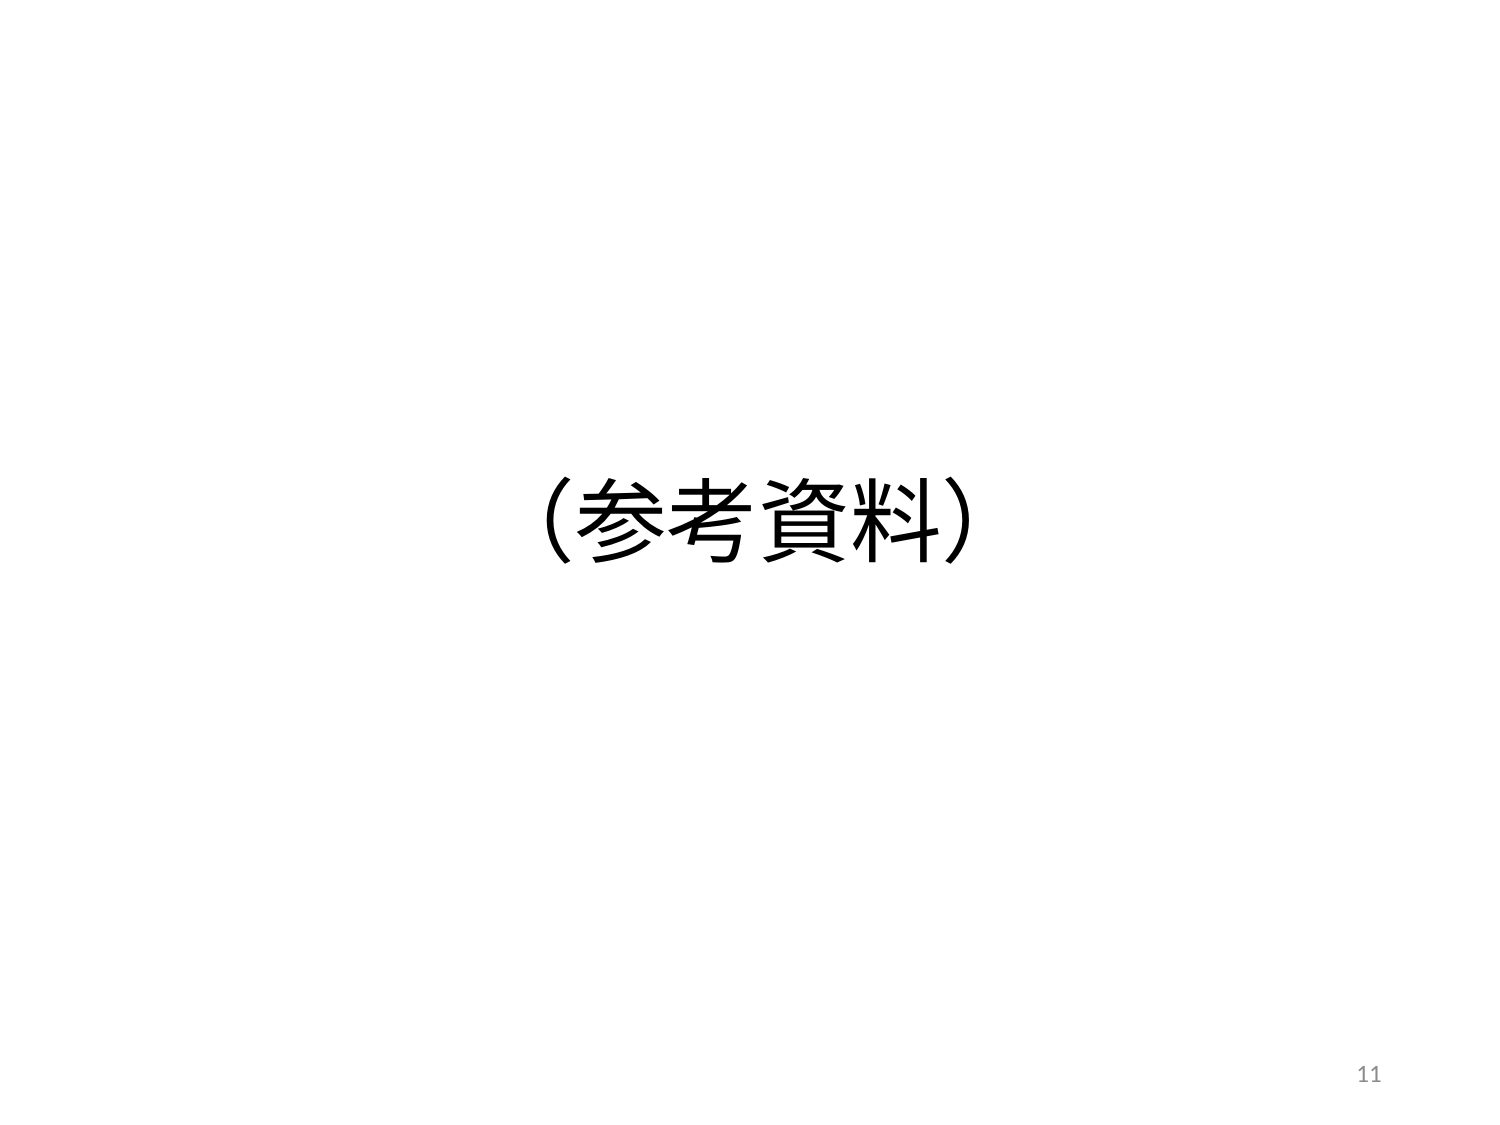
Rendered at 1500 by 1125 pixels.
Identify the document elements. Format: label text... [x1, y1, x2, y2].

title （参考資料） [155, 417, 1362, 635]
slide_number 11 [1059, 1042, 1397, 1103]
